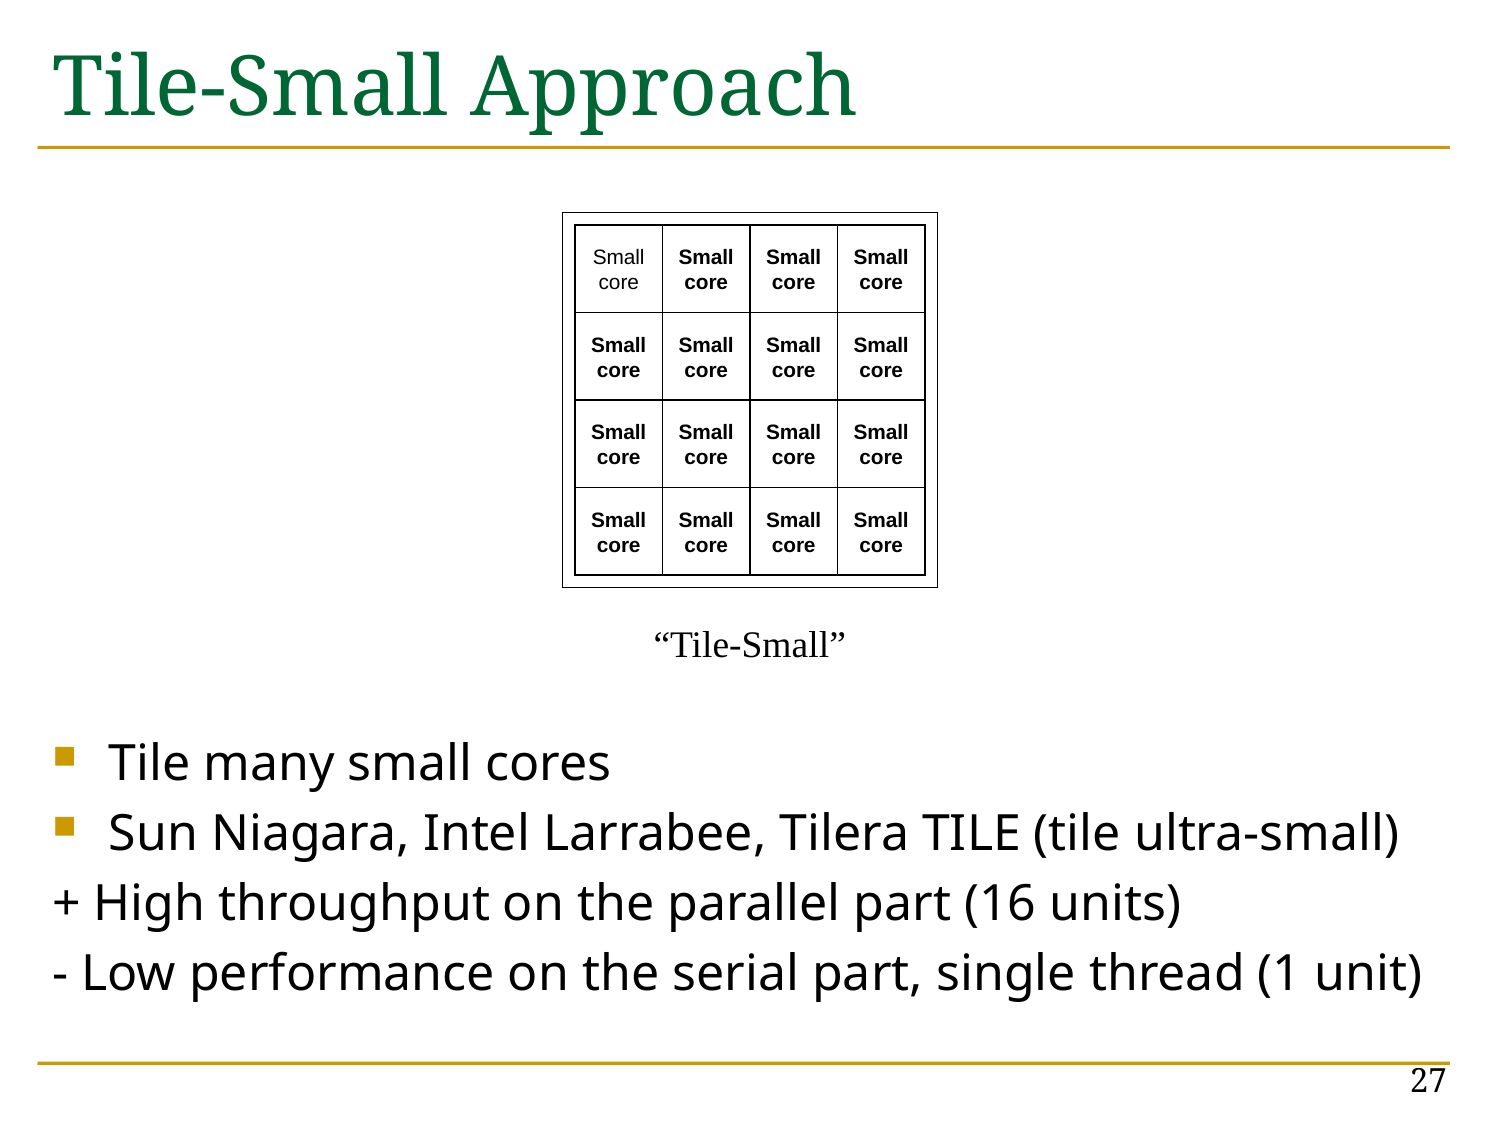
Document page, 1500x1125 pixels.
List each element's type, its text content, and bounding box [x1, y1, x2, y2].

title Tile-Small Approach [37, 24, 1450, 163]
slide_number 27 [1111, 1036, 1462, 1112]
list Tile many small cores Sun Niagara, Intel Larrabee, Tilera TILE (tile ultra-small) + High throughput on the parallel part (16 units) - Low performance on the serial part, single thread (1 unit) [37, 163, 1450, 1016]
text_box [562, 212, 938, 673]
